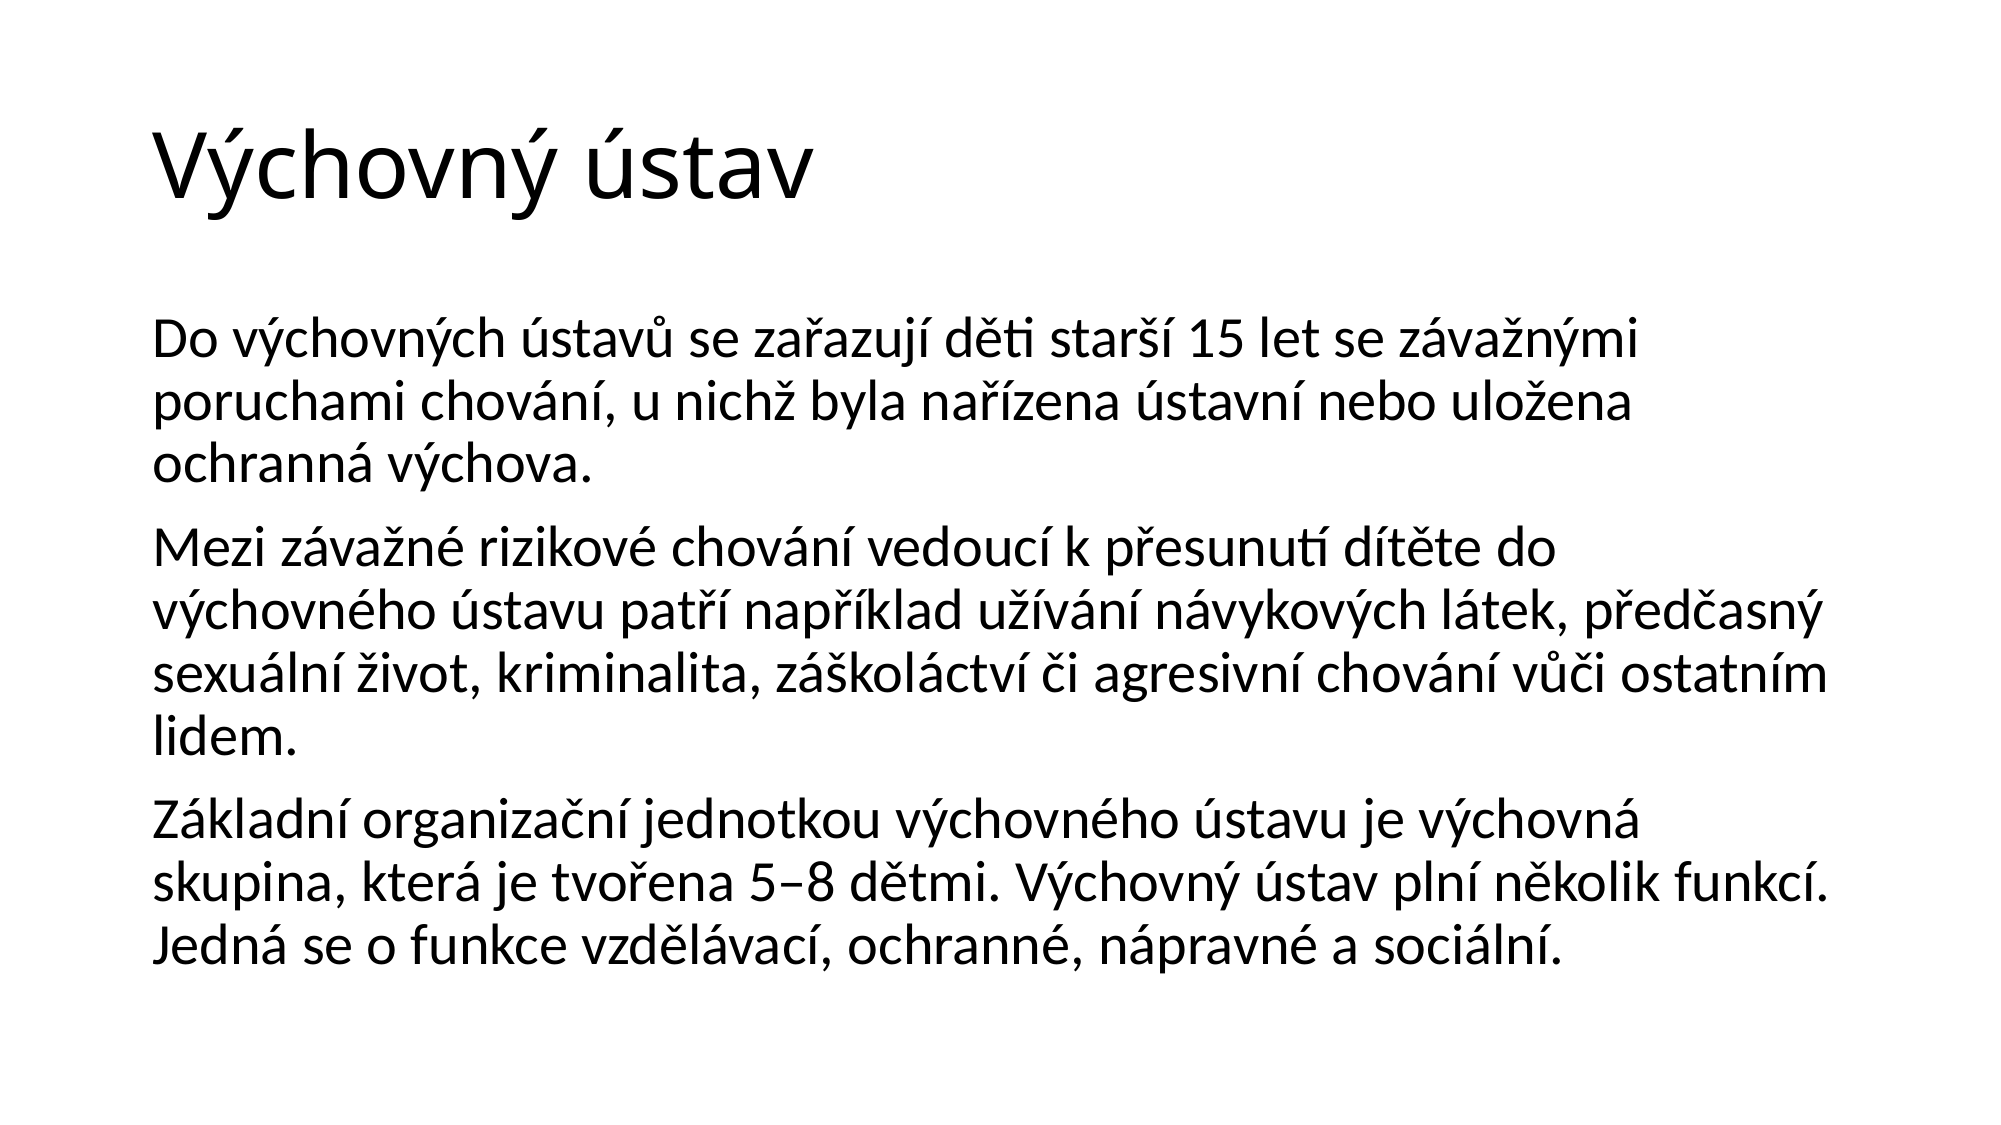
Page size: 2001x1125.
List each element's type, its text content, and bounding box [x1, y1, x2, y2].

list Do výchovných ústavů se zařazují děti starší 15 let se závažnými poruchami chování, u nichž byla nařízena ústavní nebo uložena ochranná výchova. Mezi závažné rizikové chování vedoucí k přesunutí dítěte do výchovného ústavu patří například užívání návykových látek, předčasný sexuální život, kriminalita, záškoláctví či agresivní chování vůči ostatním lidem. Základní organizační jednotkou výchovného ústavu je výchovná skupina, která je tvořena 5–8 dětmi. Výchovný ústav plní několik funkcí. Jedná se o funkce vzdělávací, ochranné, nápravné a sociální. [137, 299, 1863, 1014]
title Výchovný ústav [137, 59, 1863, 278]
